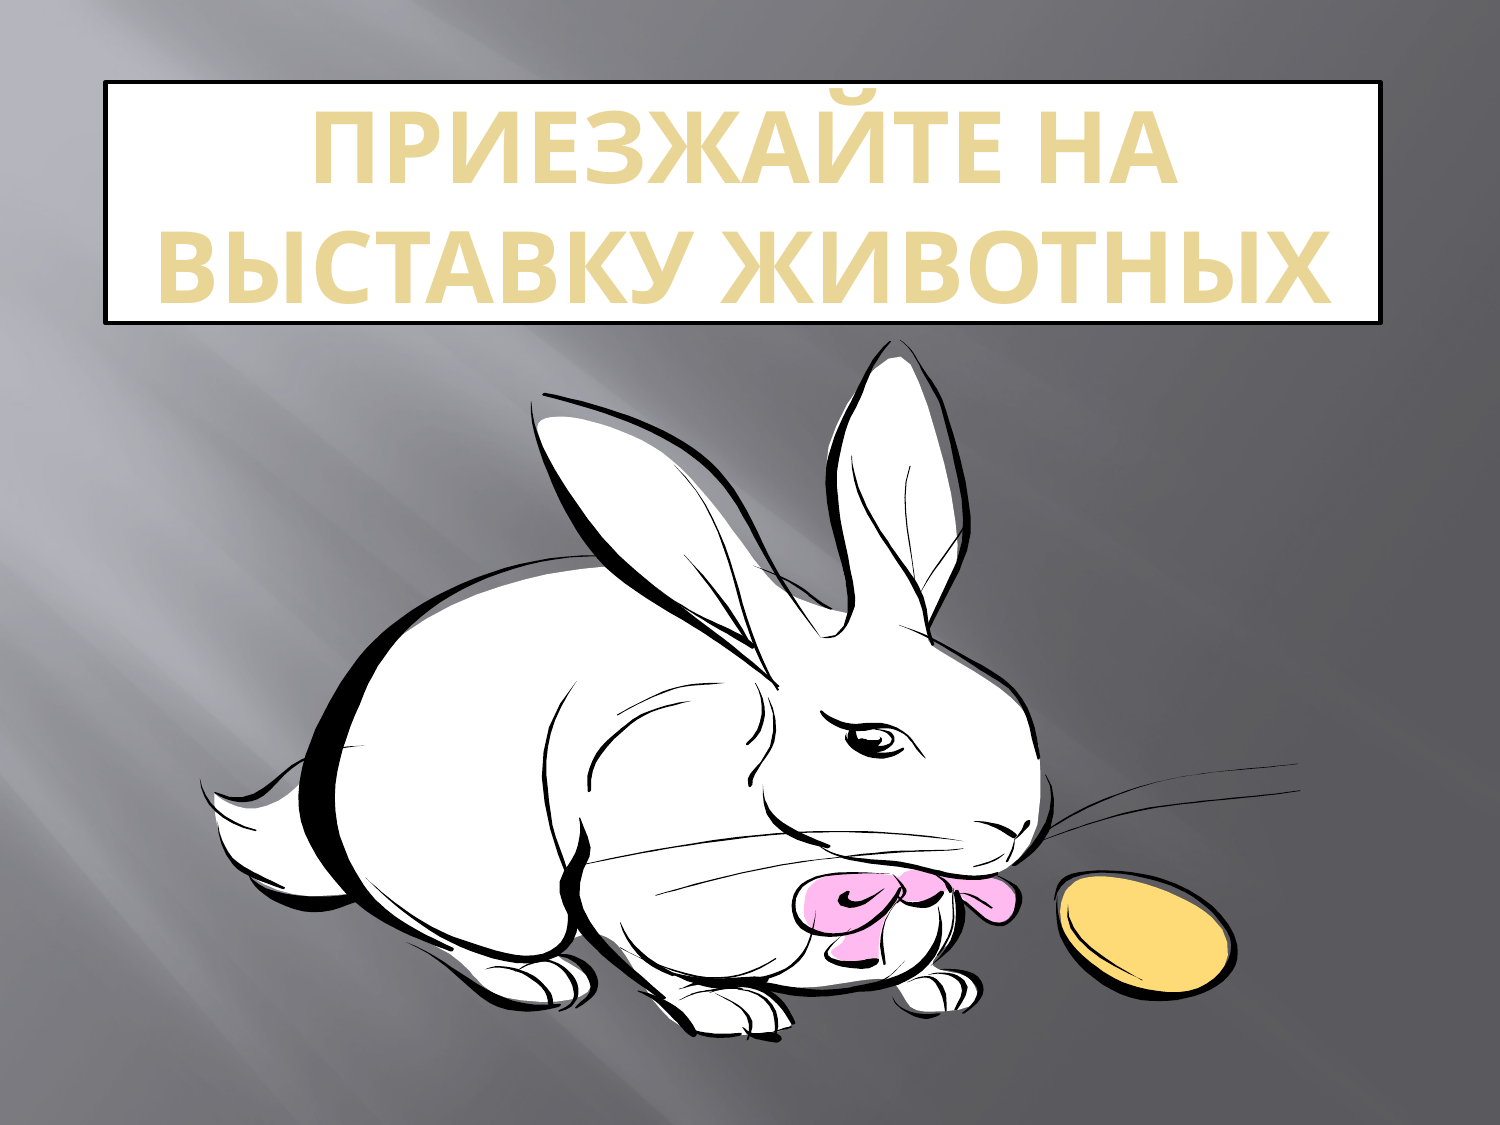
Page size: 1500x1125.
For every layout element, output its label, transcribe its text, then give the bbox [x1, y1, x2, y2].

picture [198, 327, 1301, 1044]
title Приезжайте на выставку животных [103, 80, 1383, 325]
